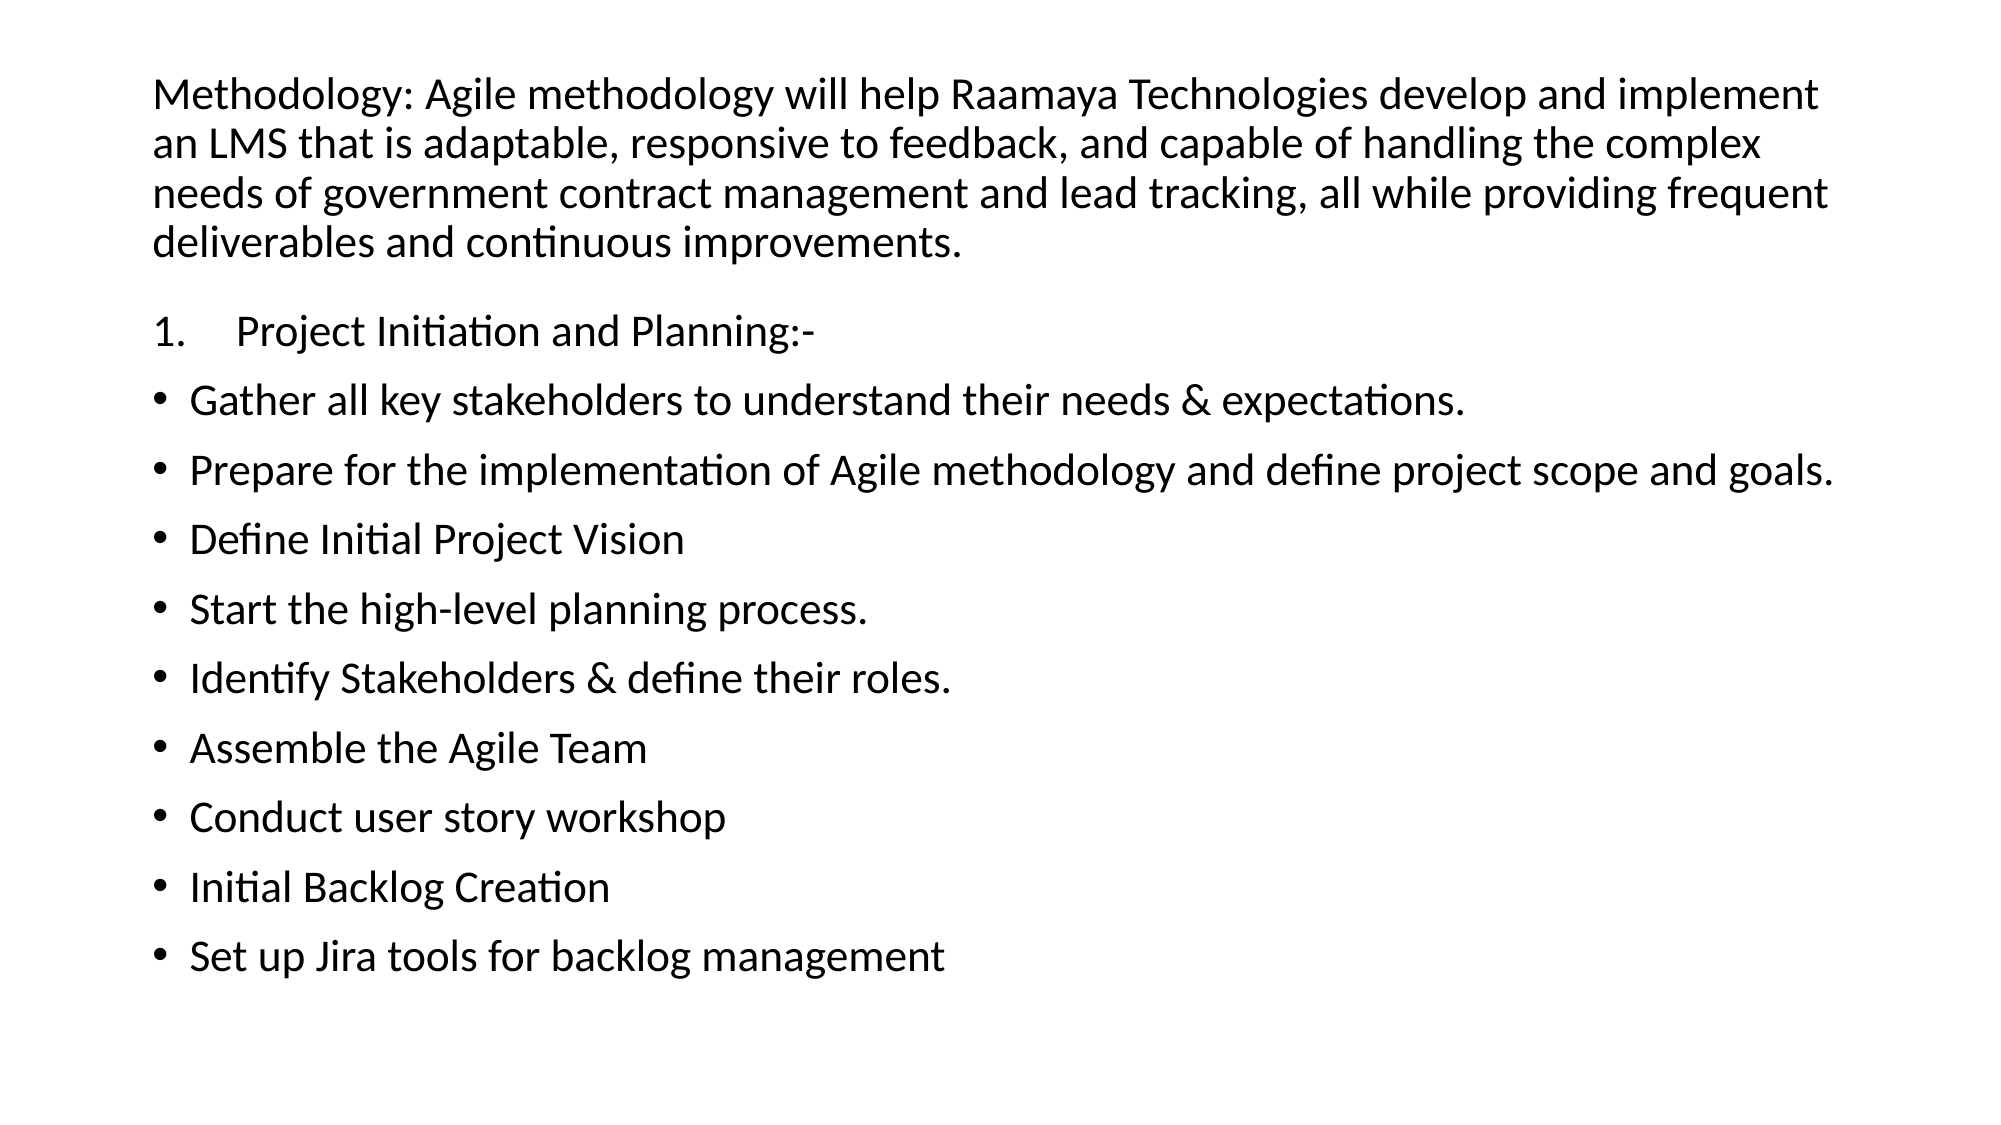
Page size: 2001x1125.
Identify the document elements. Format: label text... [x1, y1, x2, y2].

list Project Initiation and Planning:- Gather all key stakeholders to understand their needs & expectations. Prepare for the implementation of Agile methodology and define project scope and goals. Define Initial Project Vision Start the high-level planning process. Identify Stakeholders & define their roles. Assemble the Agile Team Conduct user story workshop Initial Backlog Creation Set up Jira tools for backlog management [137, 299, 1863, 1014]
title Methodology: Agile methodology will help Raamaya Technologies develop and implement an LMS that is adaptable, responsive to feedback, and capable of handling the complex needs of government contract management and lead tracking, all while providing frequent deliverables and continuous improvements. [137, 59, 1863, 278]
